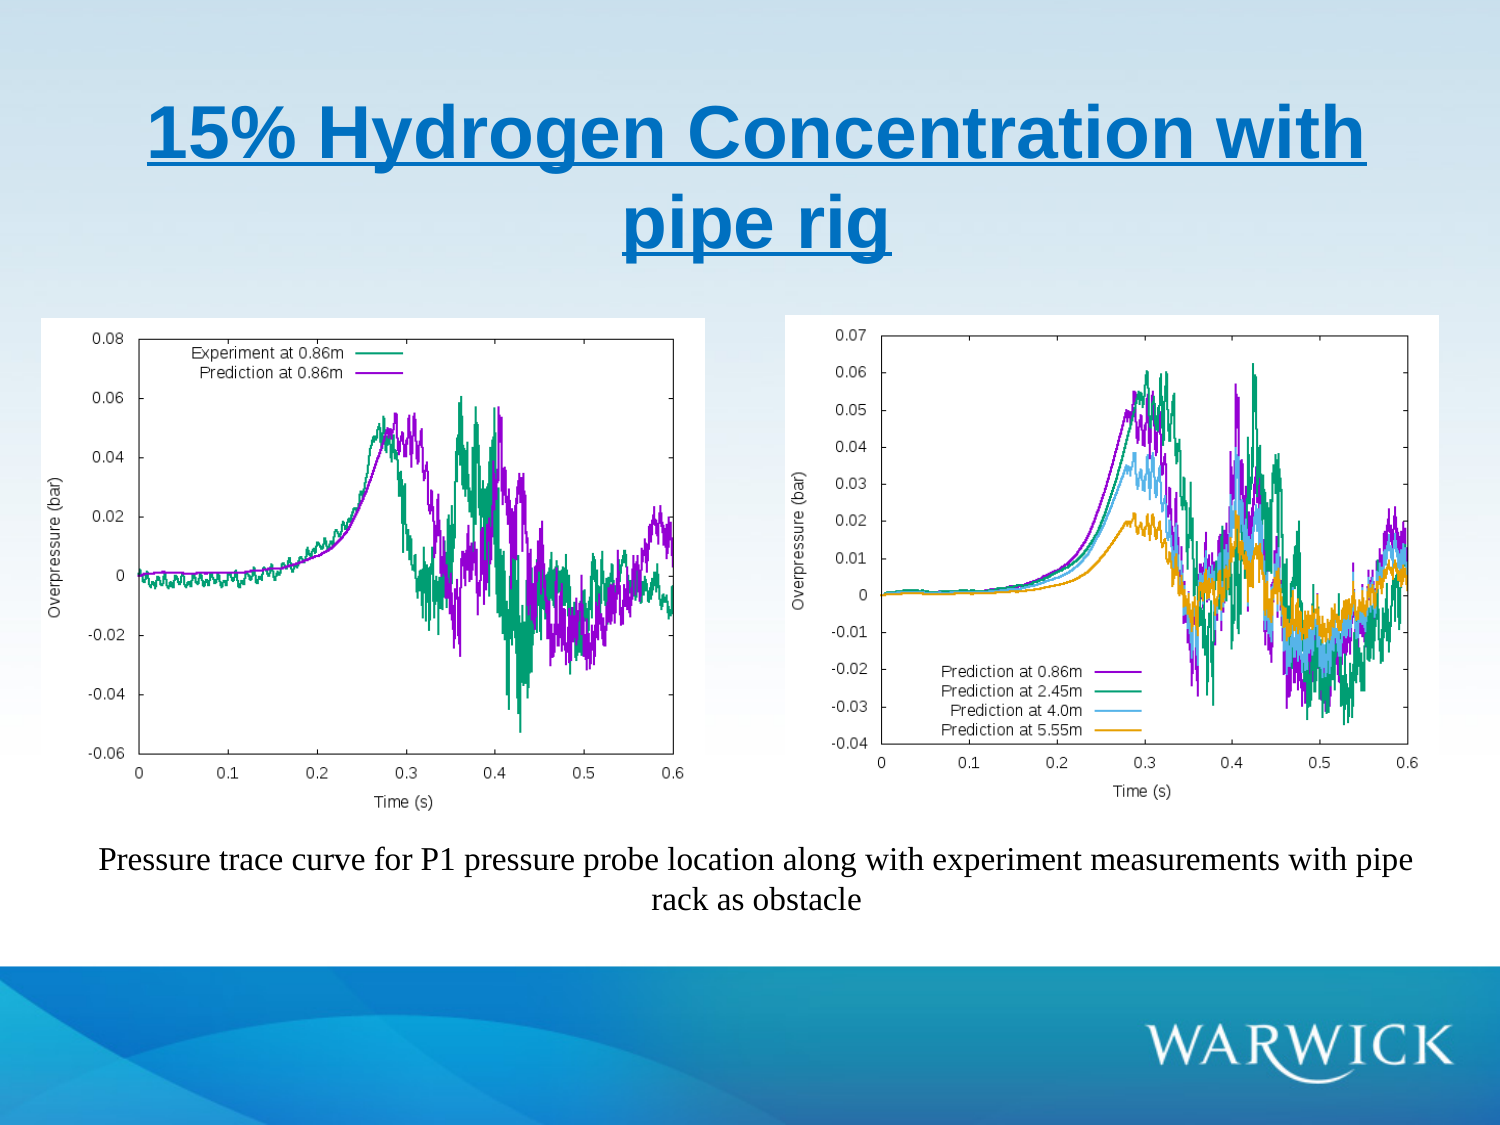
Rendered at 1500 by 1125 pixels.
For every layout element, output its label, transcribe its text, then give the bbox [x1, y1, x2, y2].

text_box Pressure trace curve for P1 pressure probe location along with experiment measurements with pipe rack as obstacle [74, 830, 1439, 925]
picture [0, 0, 1500, 1125]
title 15% Hydrogen Concentration with pipe rig [81, 89, 1433, 257]
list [41, 318, 705, 817]
